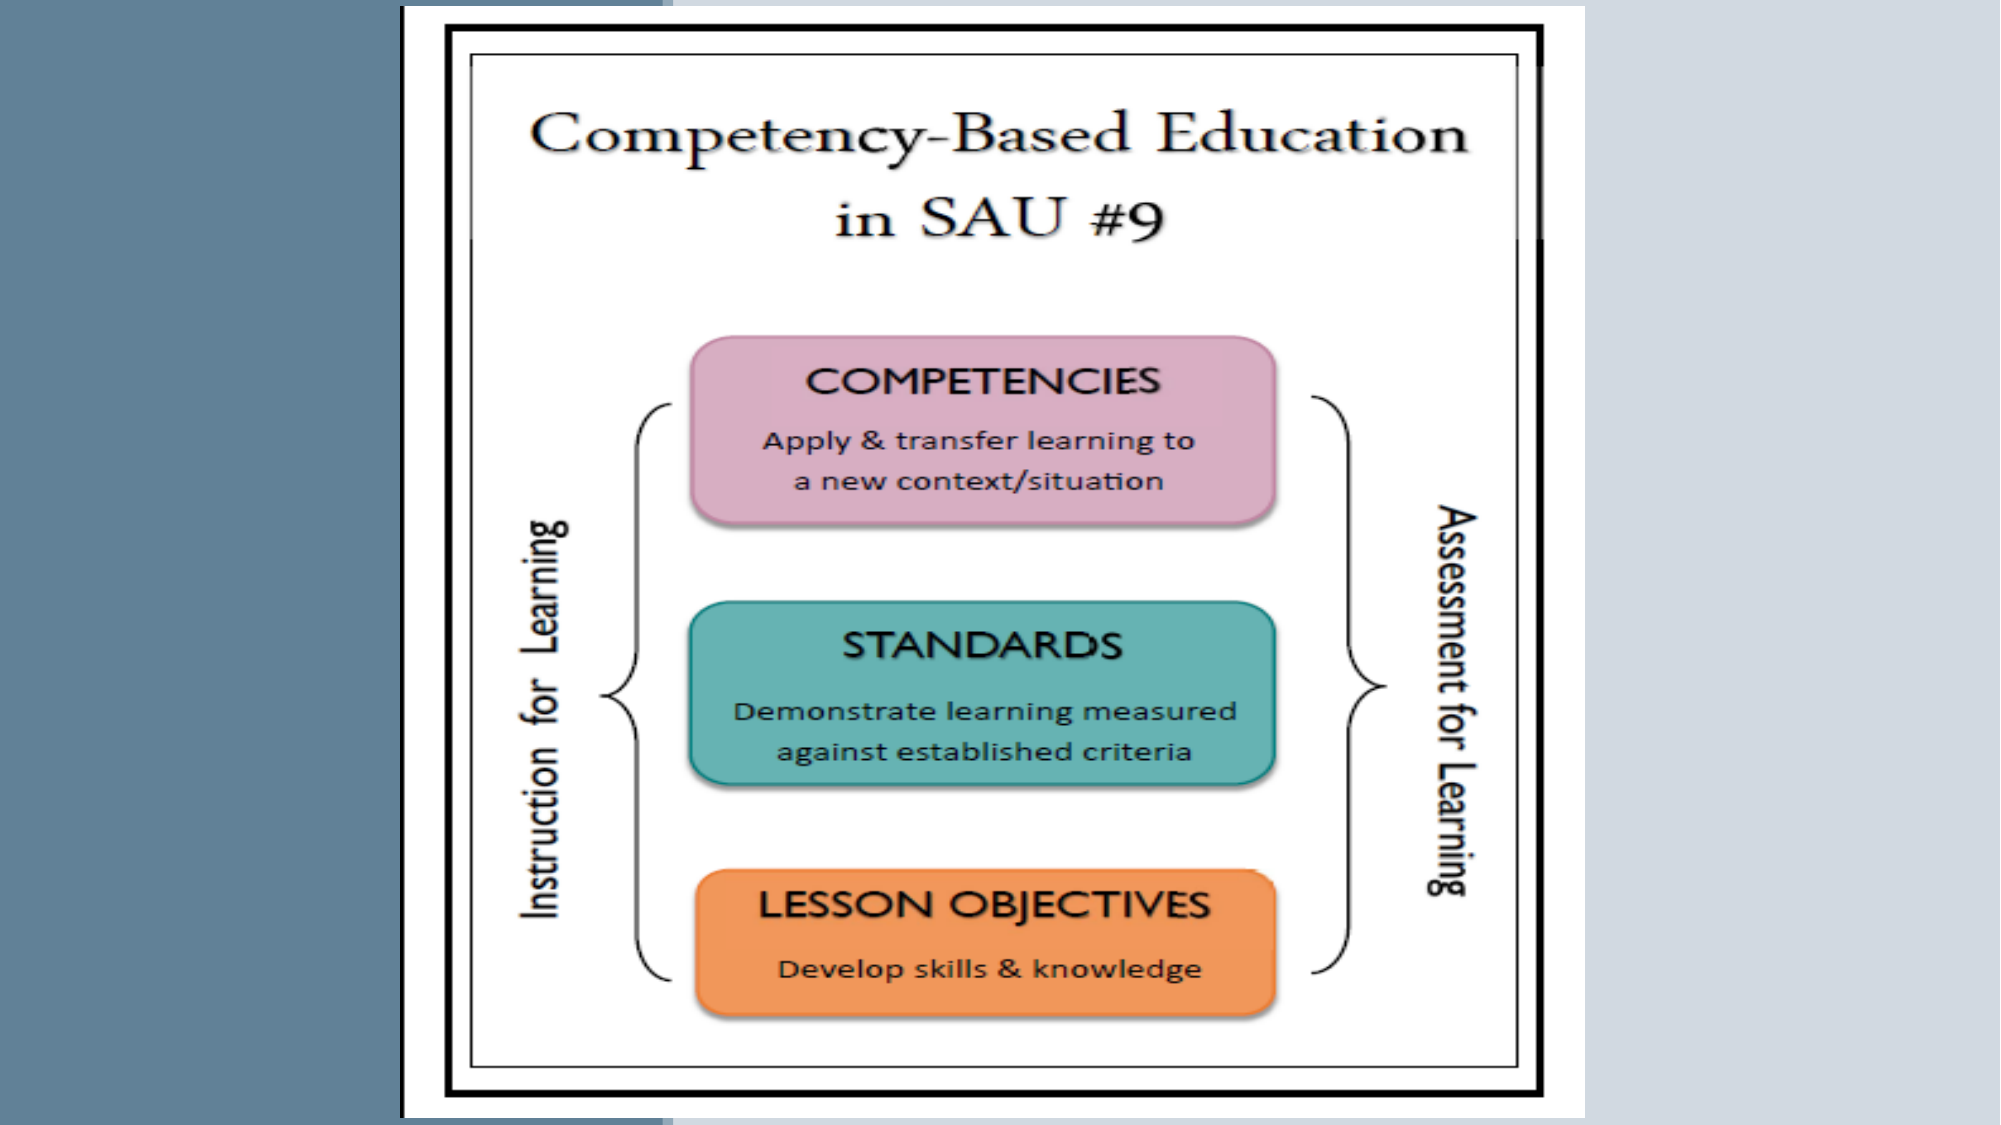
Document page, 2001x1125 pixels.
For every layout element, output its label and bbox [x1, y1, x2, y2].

picture [400, 6, 1585, 1119]
